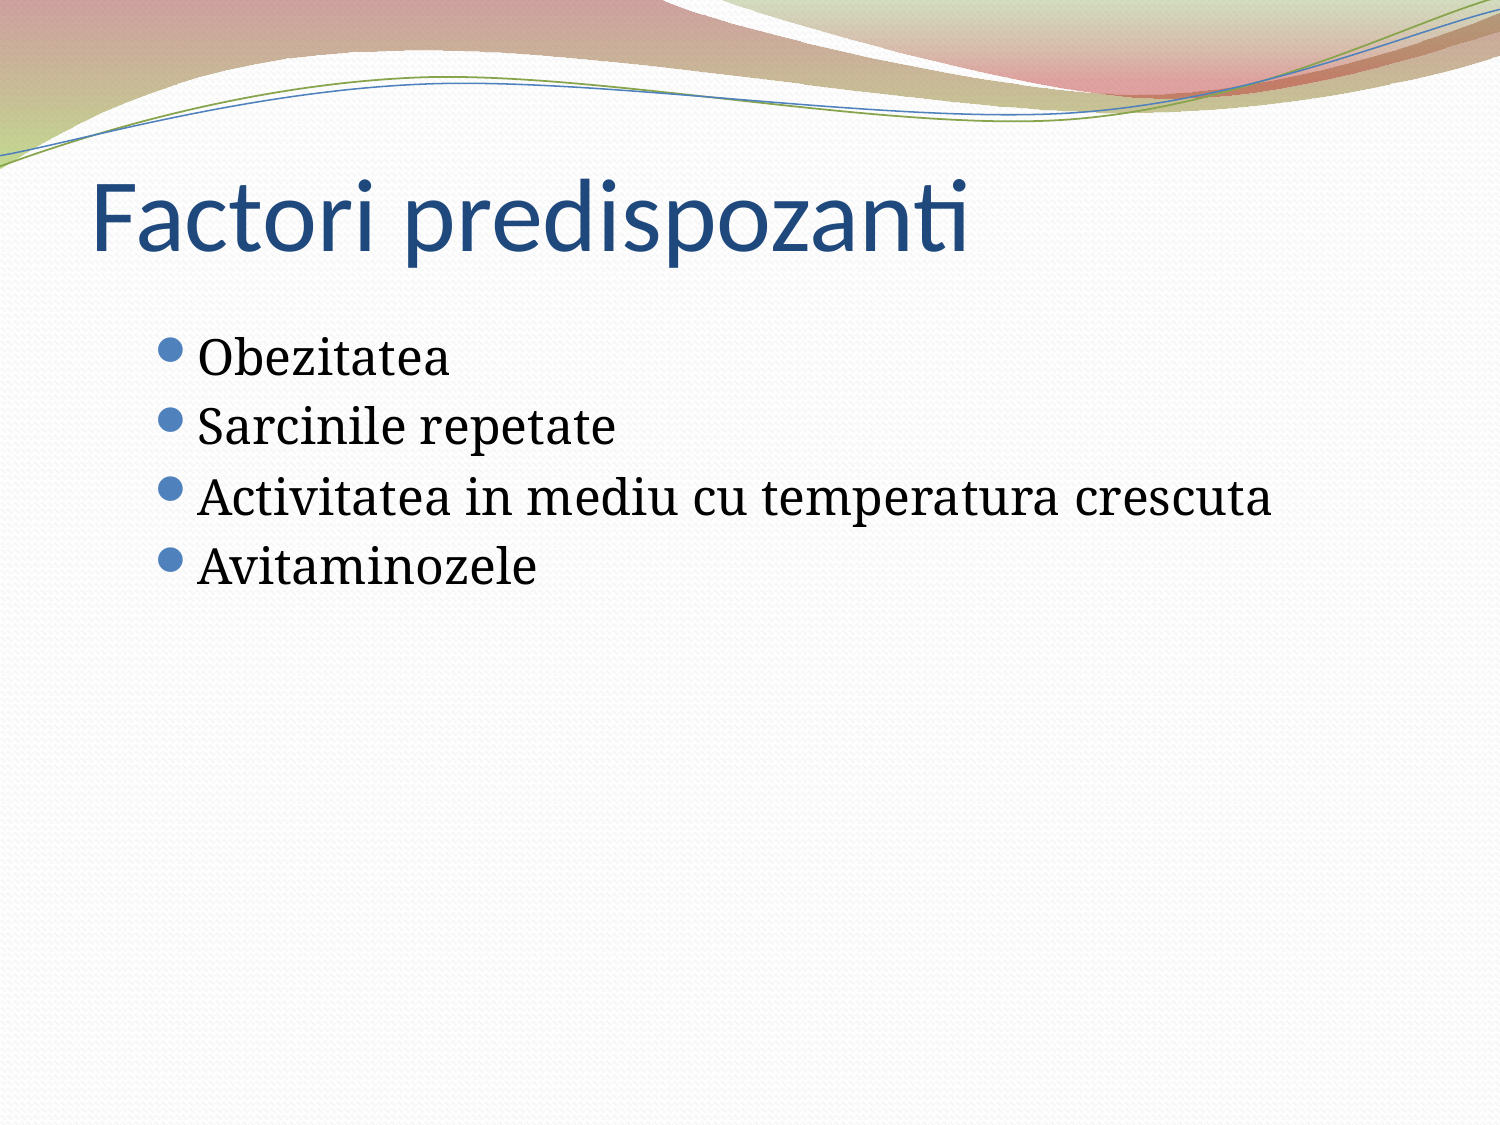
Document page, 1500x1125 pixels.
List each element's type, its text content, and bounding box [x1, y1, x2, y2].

list Obezitatea Sarcinile repetate Activitatea in mediu cu temperatura crescuta Avitaminozele [74, 317, 1426, 1038]
title Factori predispozanti [74, 115, 1426, 304]
